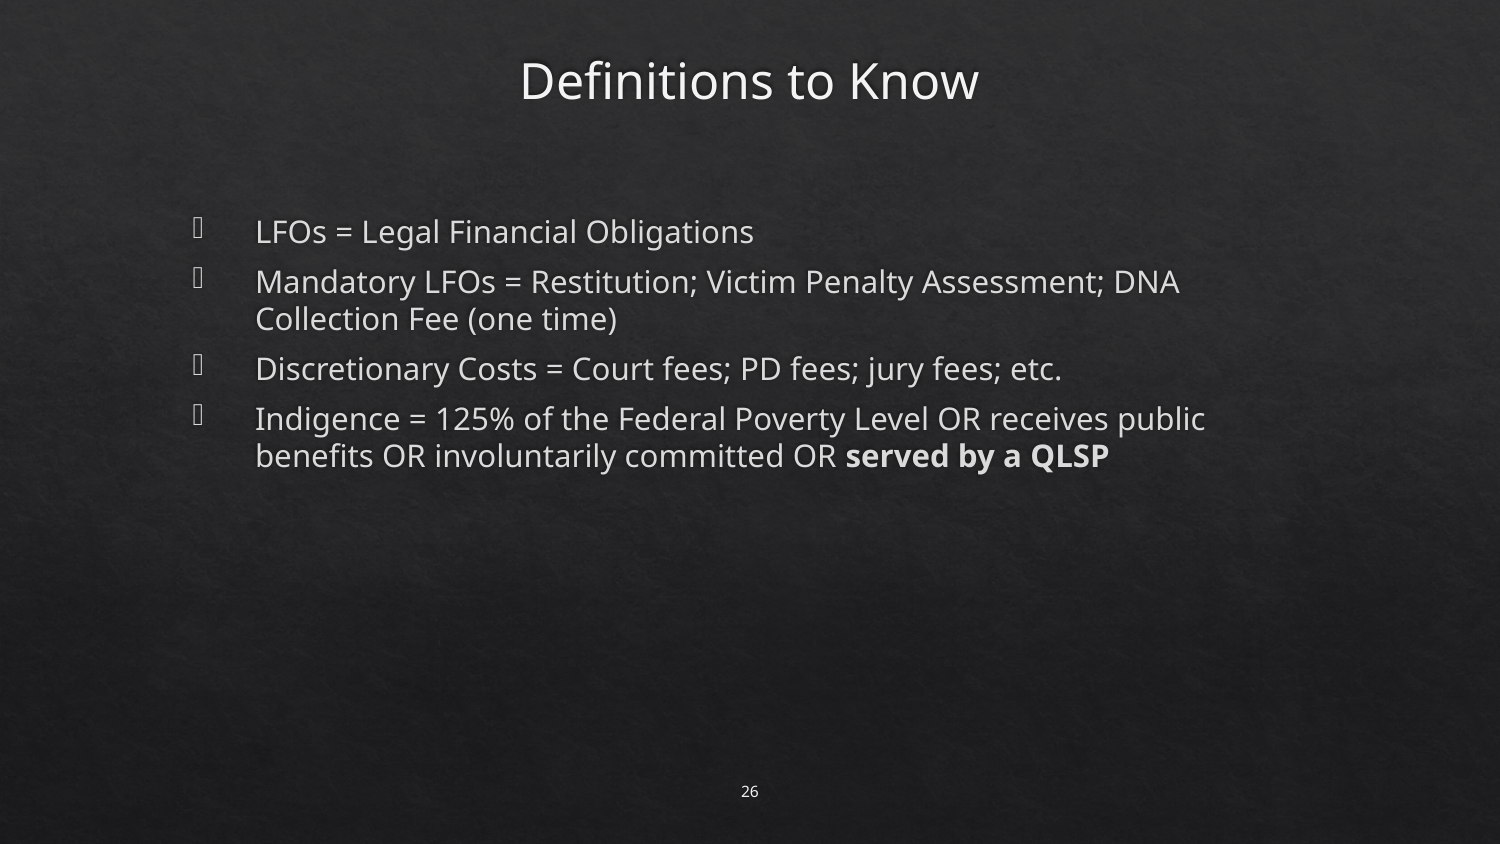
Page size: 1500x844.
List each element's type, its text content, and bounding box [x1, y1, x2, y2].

title Definitions to Know [75, 0, 1425, 160]
slide_number 26 [705, 766, 795, 832]
list LFOs = Legal Financial Obligations Mandatory LFOs = Restitution; Victim Penalty Assessment; DNA Collection Fee (one time) Discretionary Costs = Court fees; PD fees; jury fees; etc. Indigence = 125% of the Federal Poverty Level OR receives public benefits OR involuntarily committed OR served by a QLSP [164, 196, 1335, 792]
